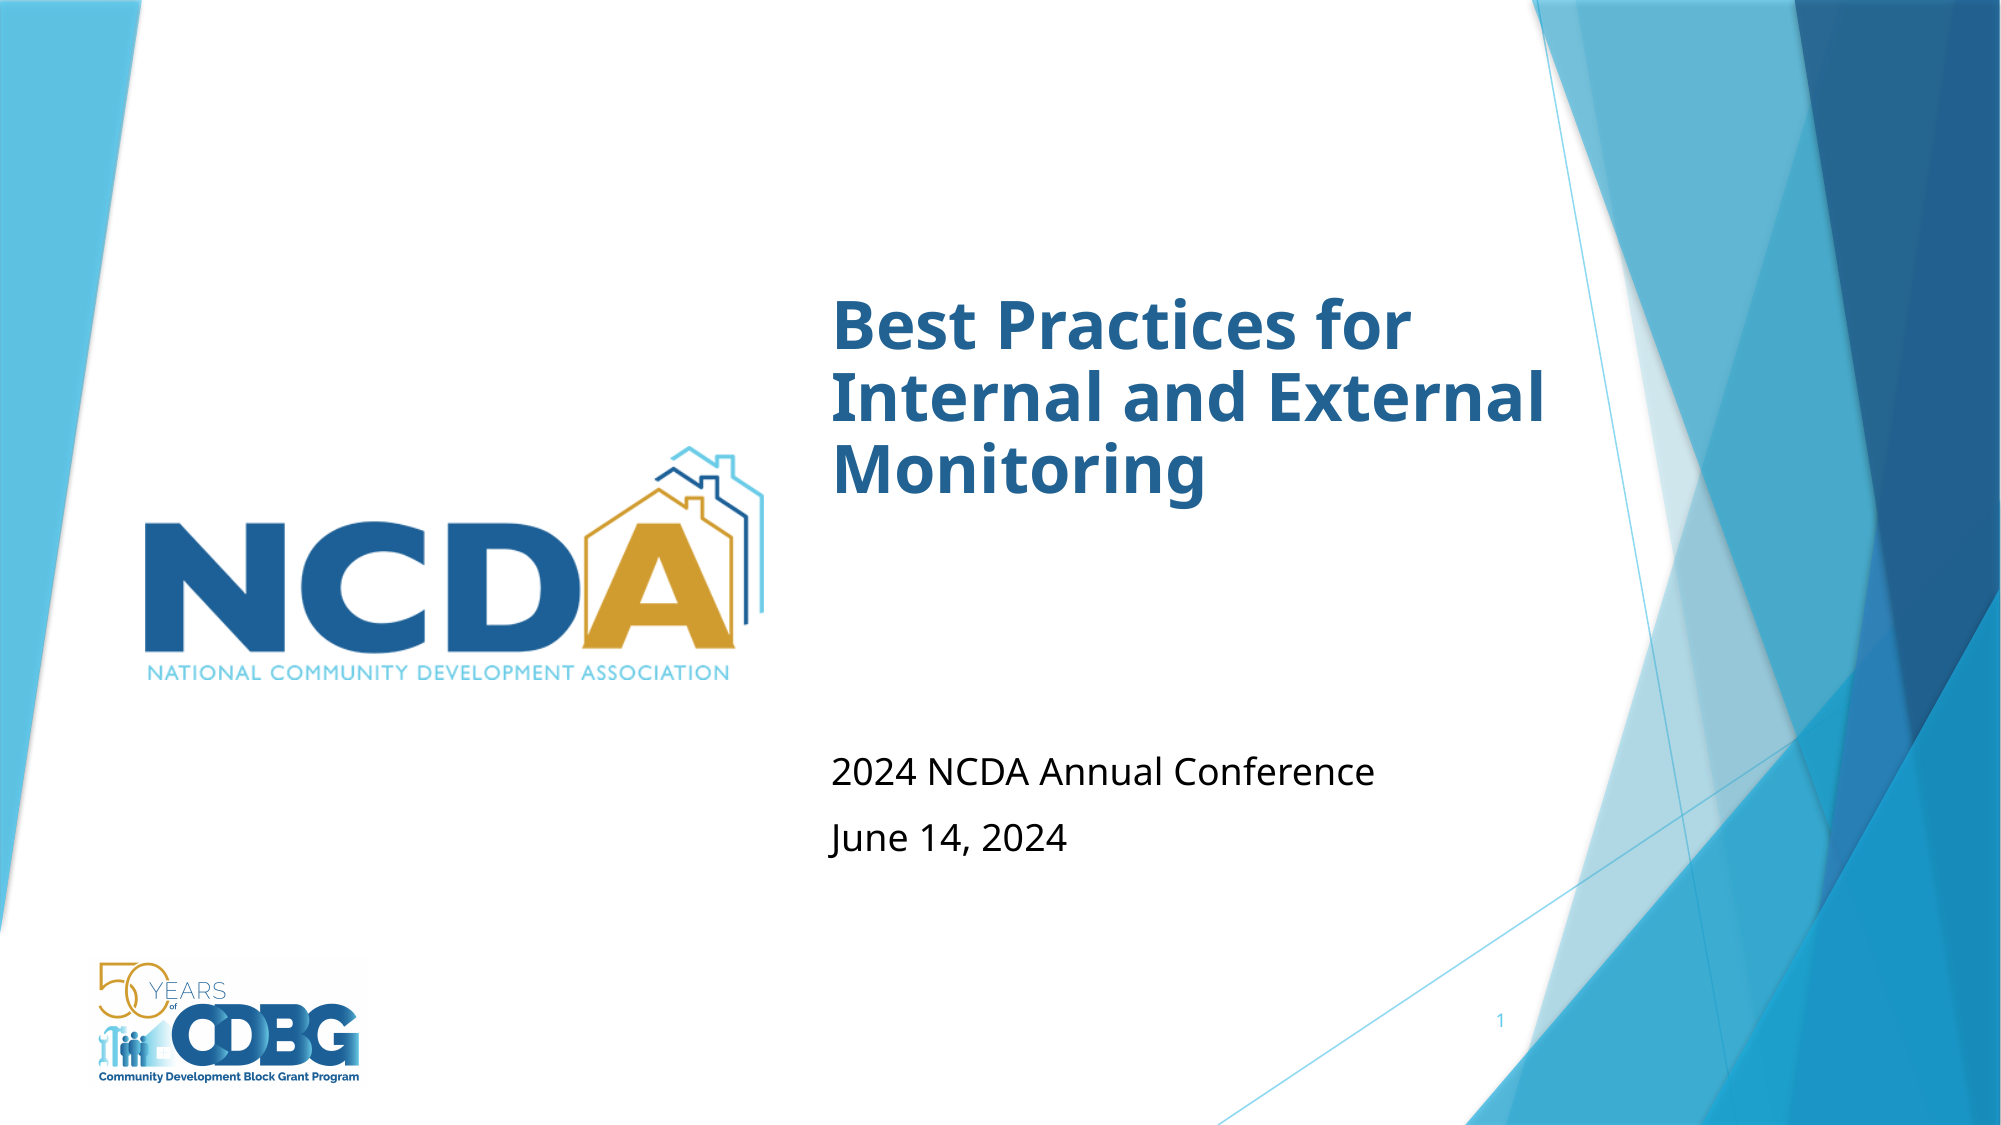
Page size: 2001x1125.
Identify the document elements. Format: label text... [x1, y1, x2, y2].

text_box [0, 1, 140, 933]
slide_number 1 [1409, 991, 1522, 1051]
title Best Practices for Internal and External Monitoring [816, 283, 1573, 562]
subtitle 2024 NCDA Annual Conference June 14, 2024 [816, 740, 1522, 884]
picture [88, 957, 369, 1088]
picture [145, 446, 764, 681]
